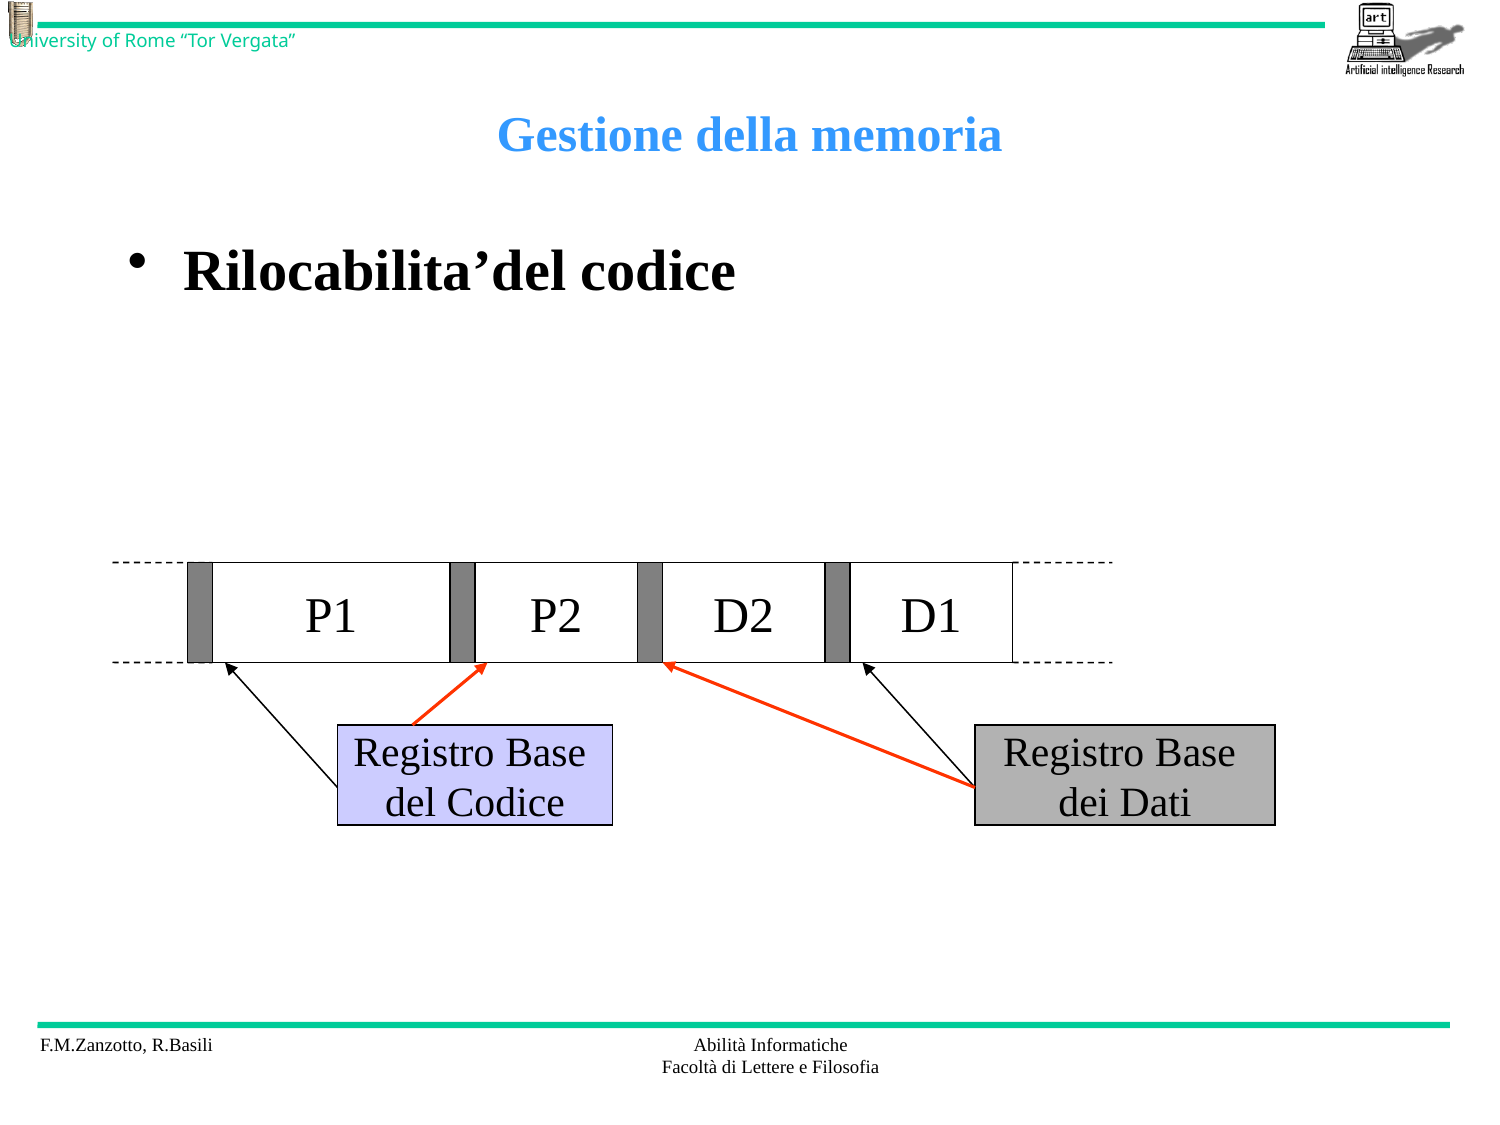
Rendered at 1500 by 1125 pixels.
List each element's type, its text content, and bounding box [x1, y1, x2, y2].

picture [4, 0, 38, 50]
picture [1337, 0, 1475, 77]
title Gestione della memoria [112, 74, 1388, 188]
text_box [112, 562, 1276, 826]
list Rilocabilita’del codice [112, 224, 1388, 1001]
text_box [412, 662, 976, 788]
